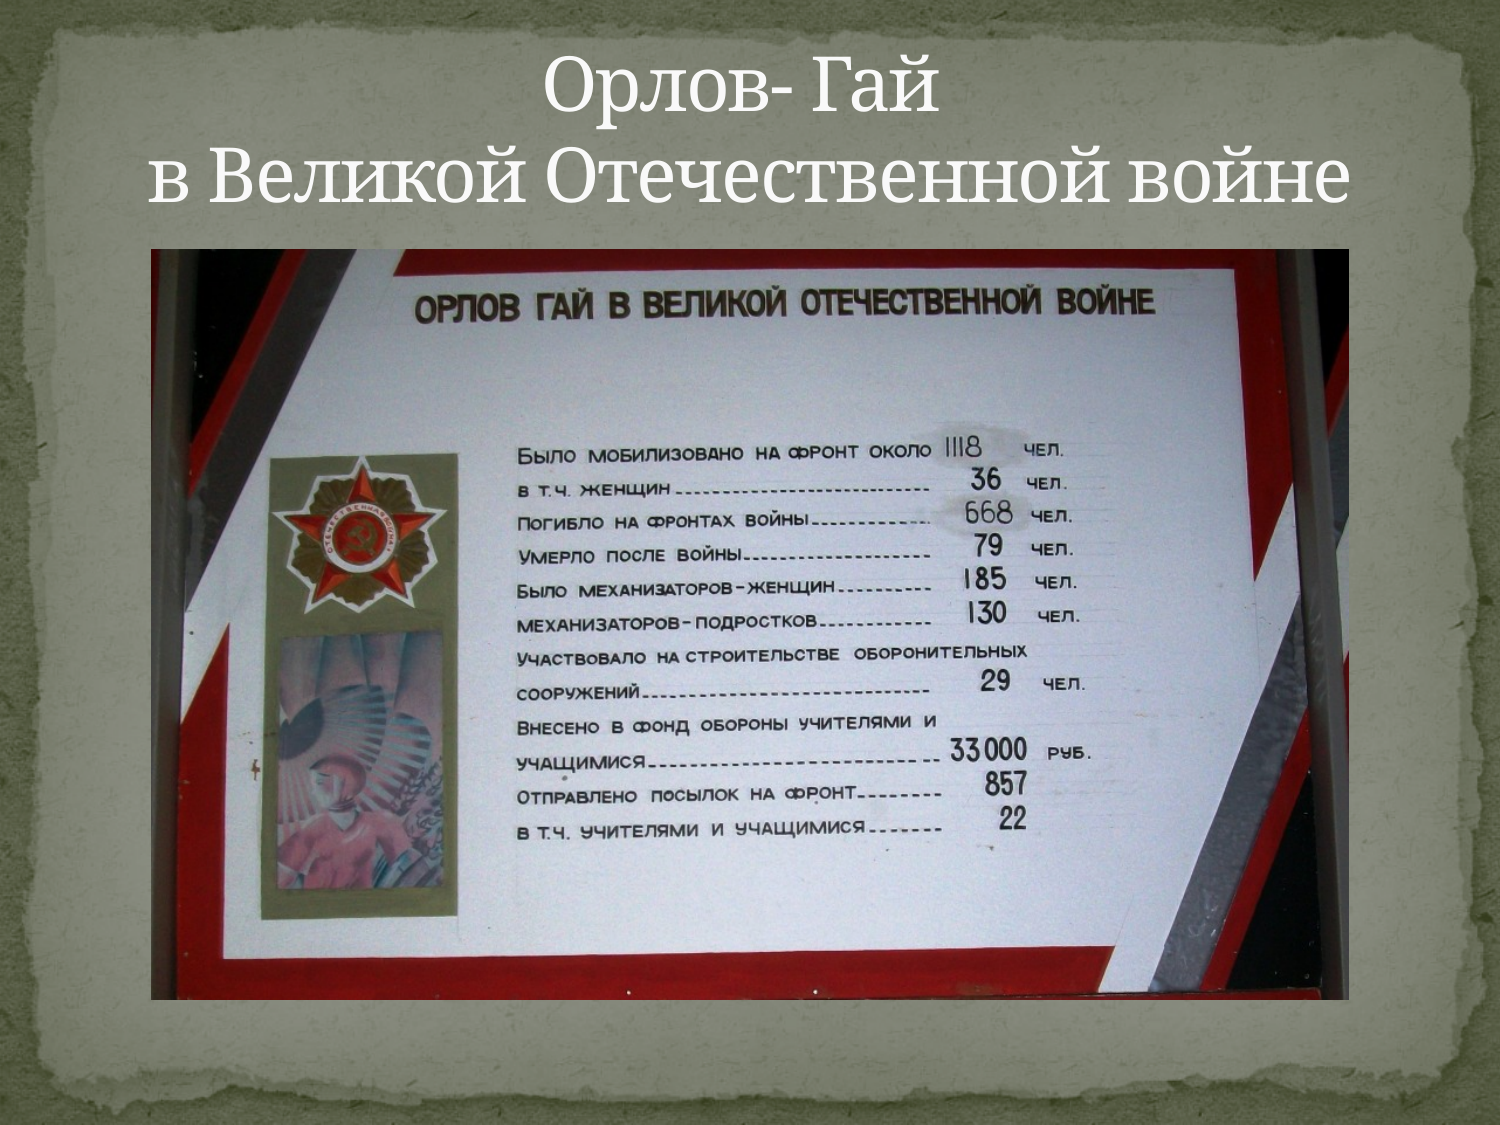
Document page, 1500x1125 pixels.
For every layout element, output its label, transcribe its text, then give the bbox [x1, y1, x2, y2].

title Орлов- Гай в Великой Отечественной войне [74, 24, 1425, 225]
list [154, 252, 1346, 998]
